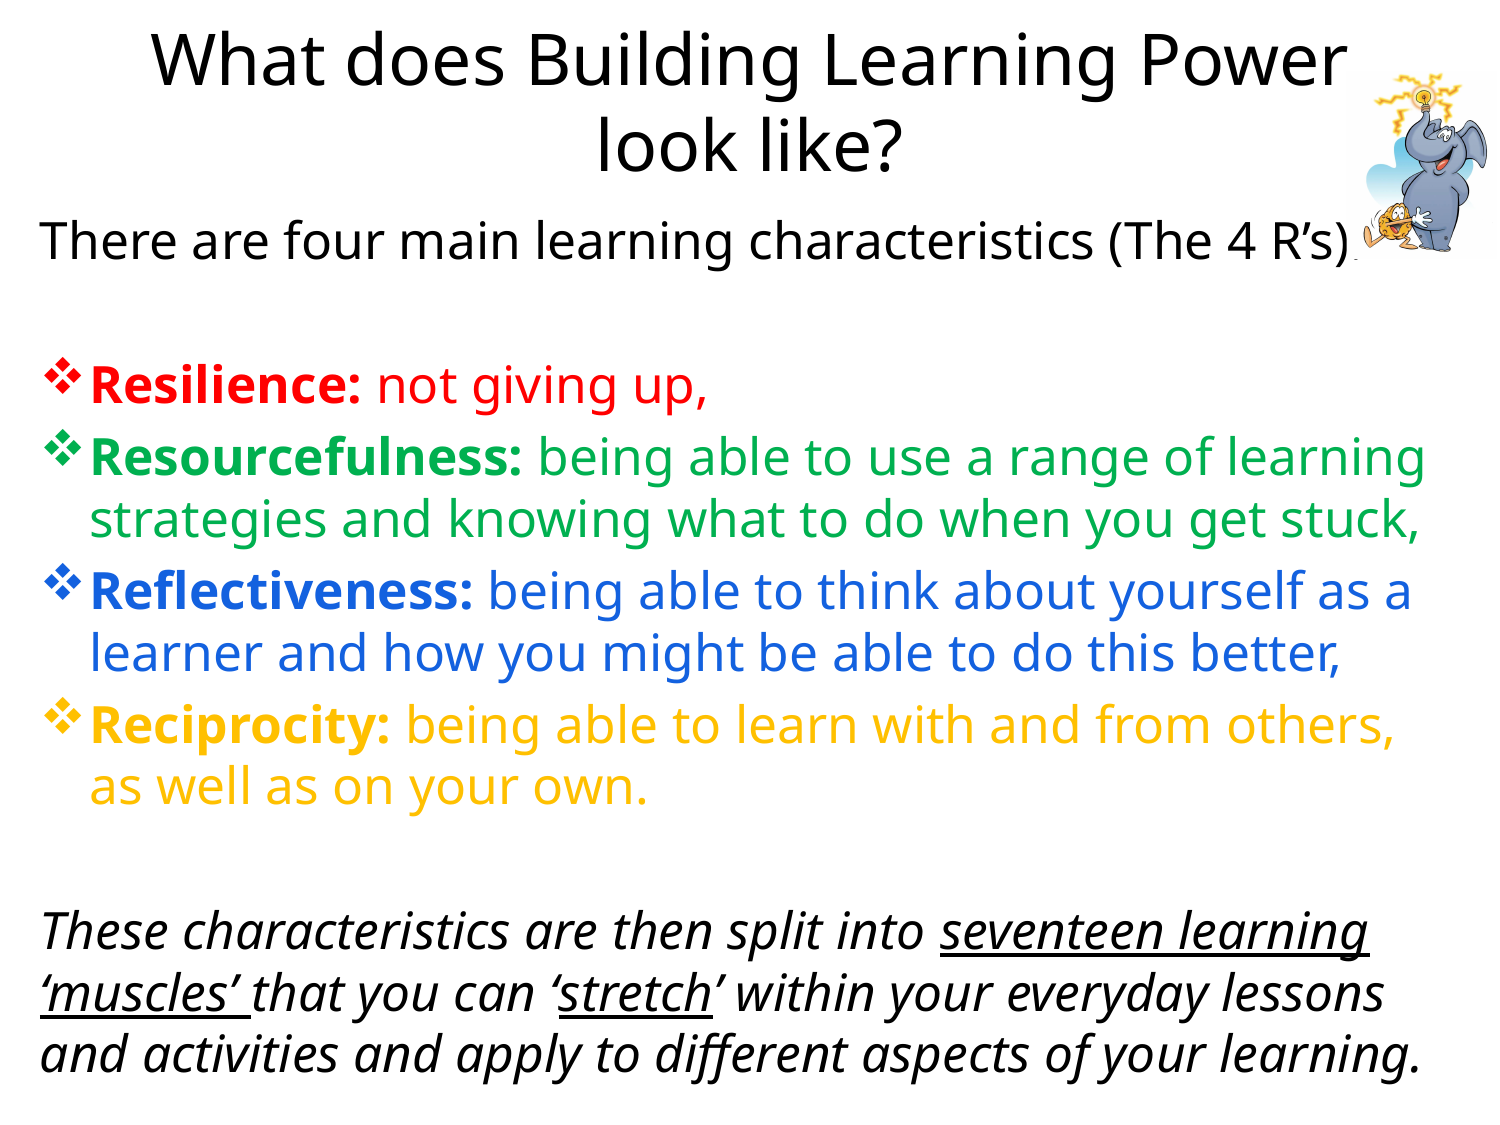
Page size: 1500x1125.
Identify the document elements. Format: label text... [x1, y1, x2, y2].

title What does Building Learning Power look like? [75, 5, 1425, 194]
picture [1346, 70, 1497, 260]
list There are four main learning characteristics (The 4 R’s): Resilience: not giving up, Resourcefulness: being able to use a range of learning strategies and knowing what to do when you get stuck, Reflectiveness: being able to think about yourself as a learner and how you might be able to do this better, Reciprocity: being able to learn with and from others, as well as on your own. These characteristics are then split into seventeen learning ‘muscles’ that you can ‘stretch’ within your everyday lessons and activities and apply to different aspects of your learning. [24, 200, 1475, 1113]
